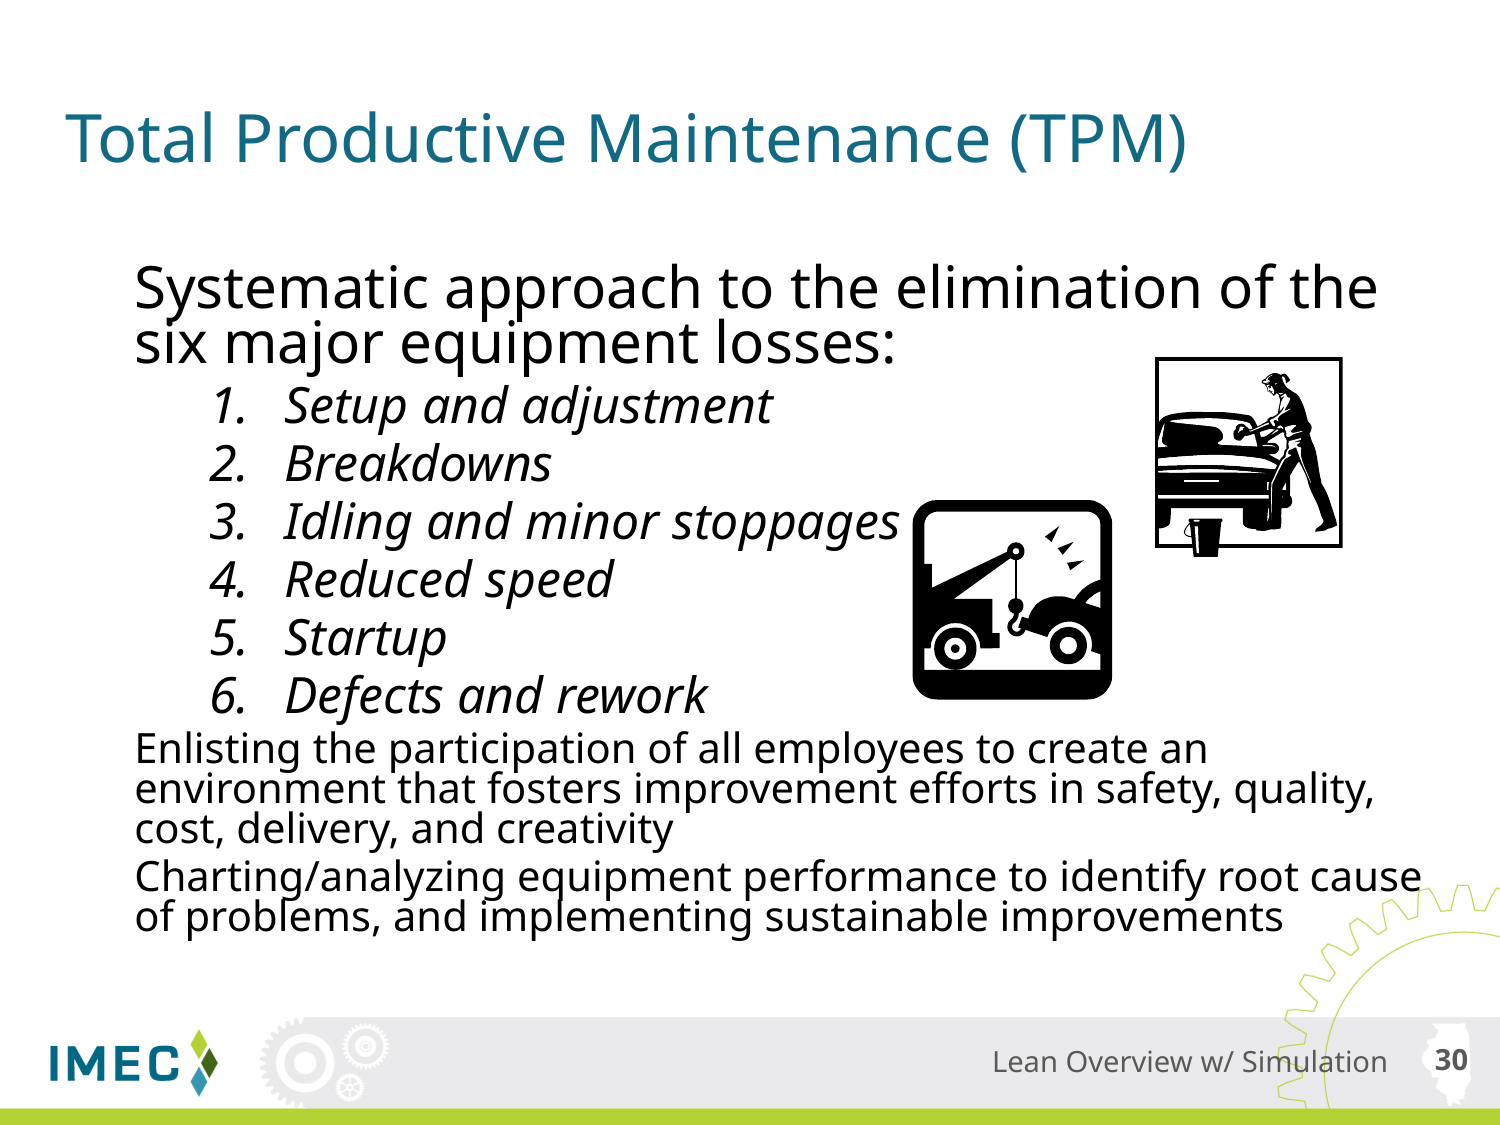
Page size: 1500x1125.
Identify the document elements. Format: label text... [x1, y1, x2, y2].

title Total Productive Maintenance (TPM) [50, 42, 1400, 230]
picture [0, 0, 1500, 1125]
list Systematic approach to the elimination of the six major equipment losses: Setup and adjustment Breakdowns Idling and minor stoppages Reduced speed Startup Defects and rework Enlisting the participation of all employees to create an environment that fosters improvement efforts in safety, quality, cost, delivery, and creativity Charting/analyzing equipment performance to identify root cause of problems, and implementing sustainable improvements [119, 255, 1470, 999]
